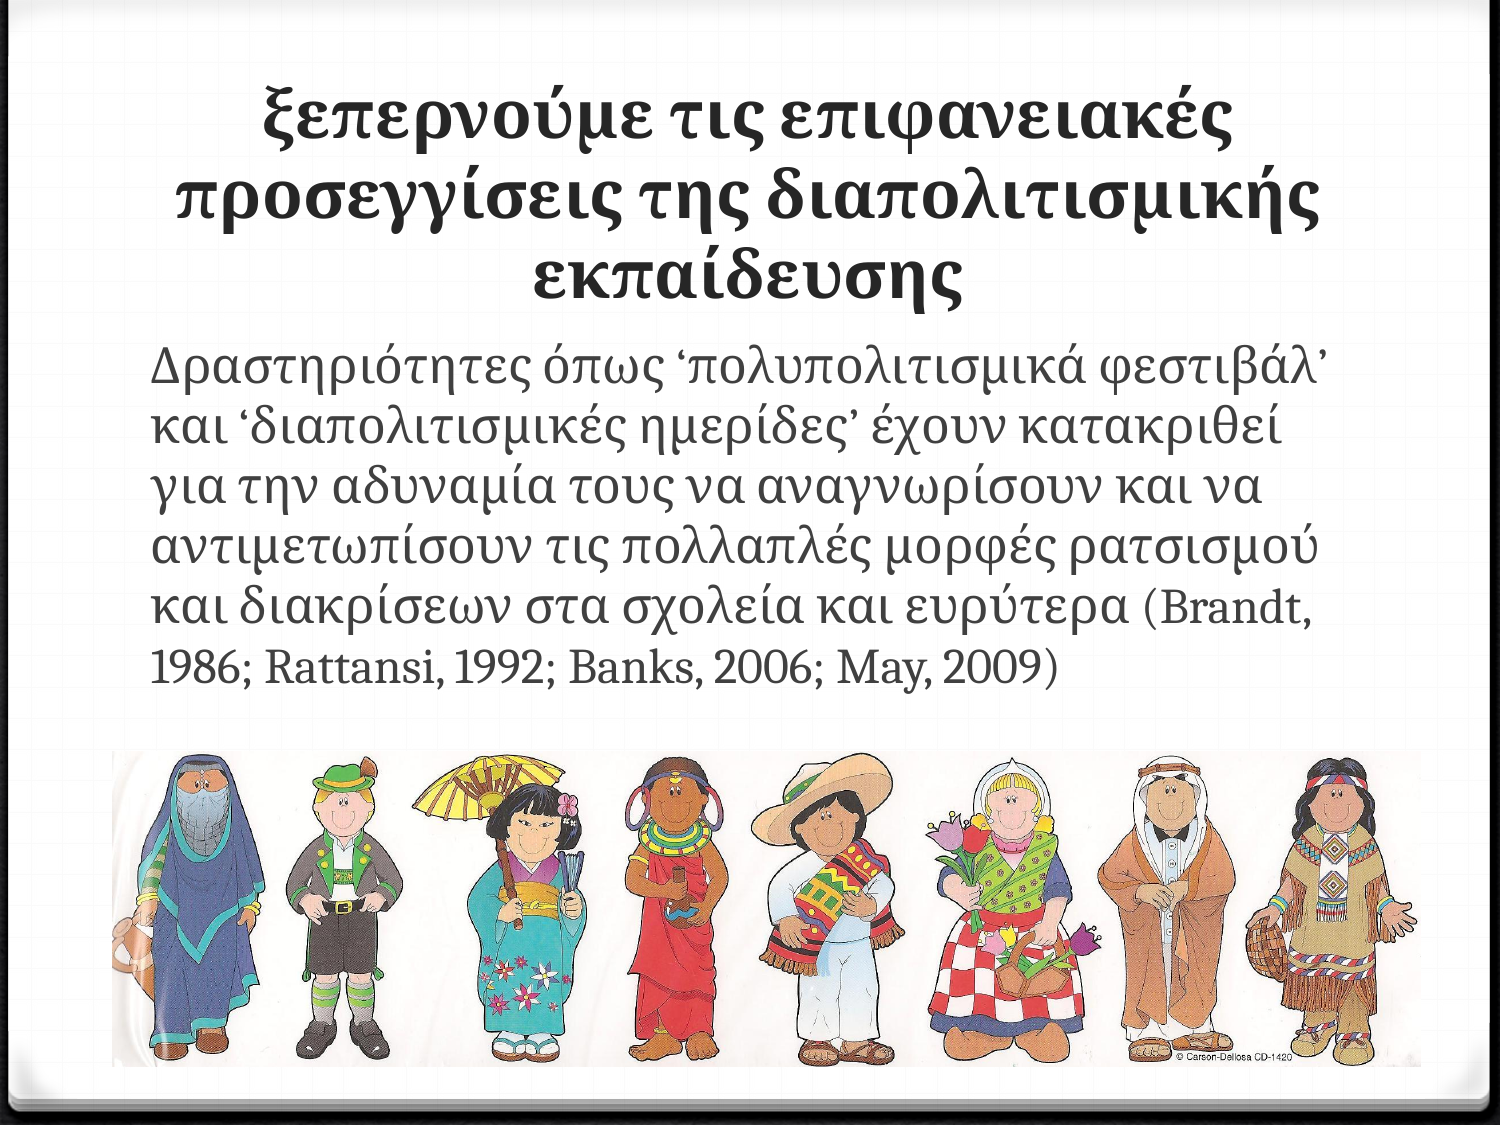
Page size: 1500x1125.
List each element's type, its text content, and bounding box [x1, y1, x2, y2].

title ξεπερνούμε τις επιφανειακές προσεγγίσεις της διαπολιτισμικής εκπαίδευσης [88, 113, 1408, 351]
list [111, 751, 1422, 1067]
list Δραστηριότητες όπως ‘πολυπολιτισμικά φεστιβάλ’ και ‘διαπολιτισμικές ημερίδες’ έχουν κατακριθεί για την αδυναμία τους να αναγνωρίσουν και να αντιμετωπίσουν τις πολλαπλές μορφές ρατσισμού και διακρίσεων στα σχολεία και ευρύτερα (Brandt, 1986; Rattansi, 1992; Banks, 2006; May, 2009) [135, 326, 1374, 747]
picture [0, 0, 1500, 1125]
